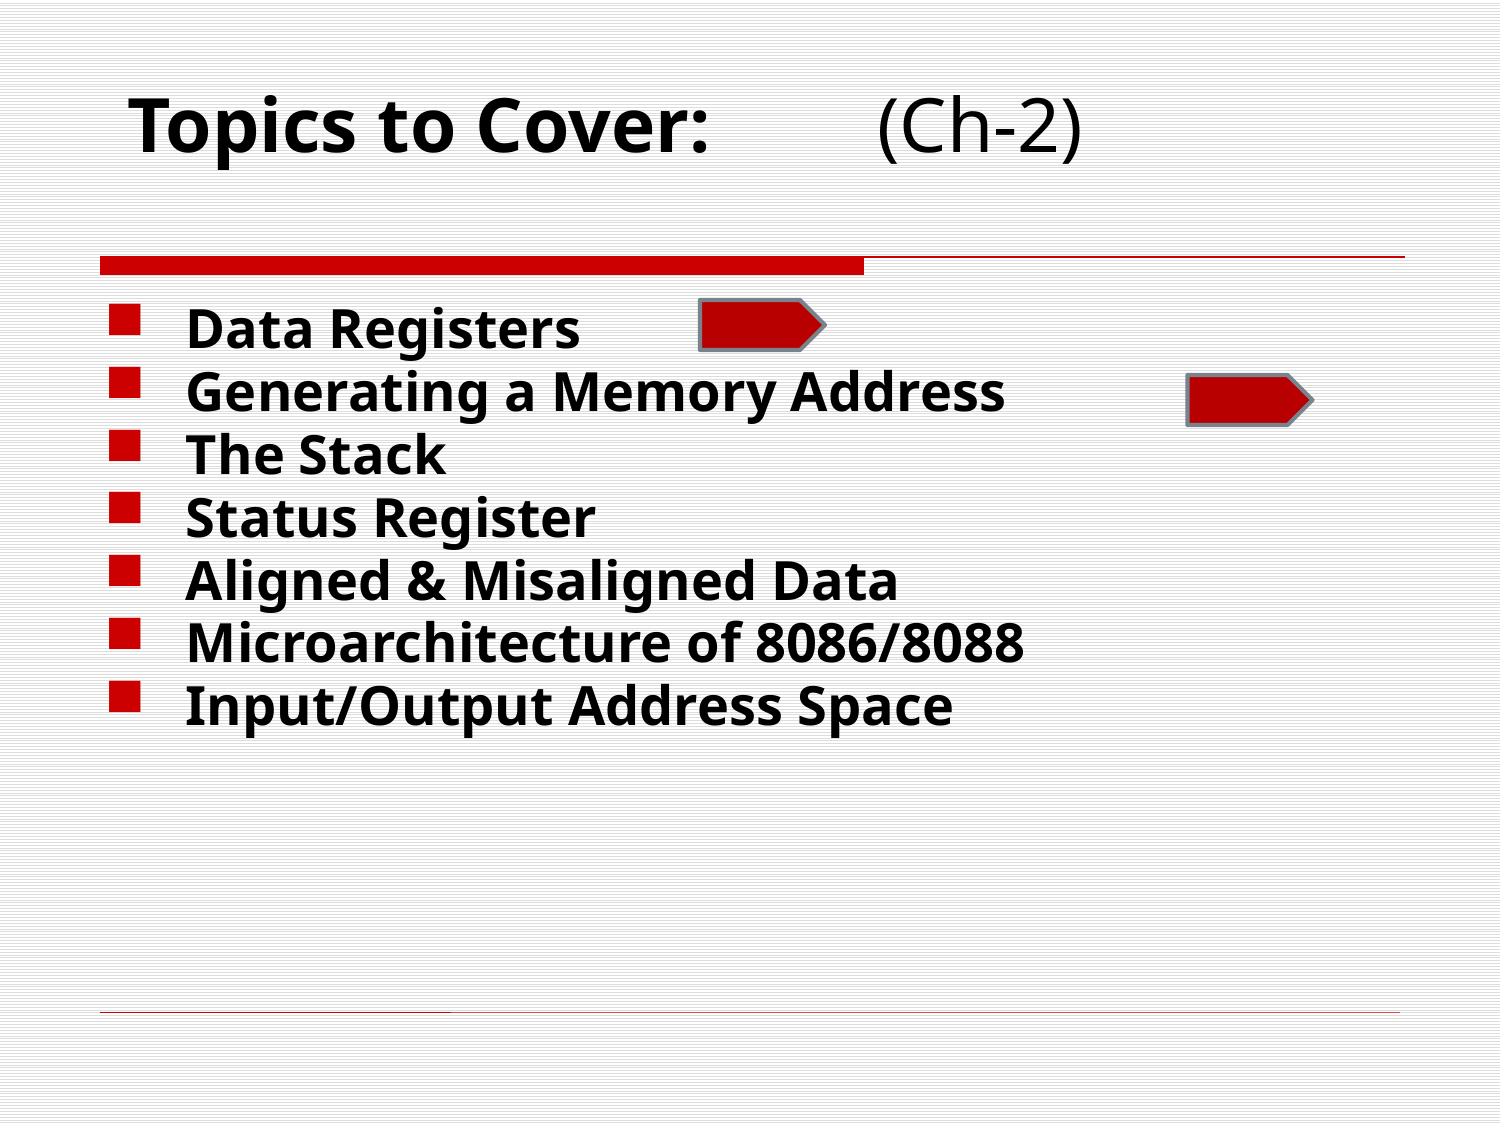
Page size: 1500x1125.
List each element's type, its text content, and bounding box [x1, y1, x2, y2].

text_box Topics to Cover: (Ch-2) [112, 0, 1388, 175]
text_box Data Registers Generating a Memory Address The Stack Status Register Aligned & Misaligned Data Microarchitecture of 8086/8088 Input/Output Address Space [12, 299, 1500, 963]
